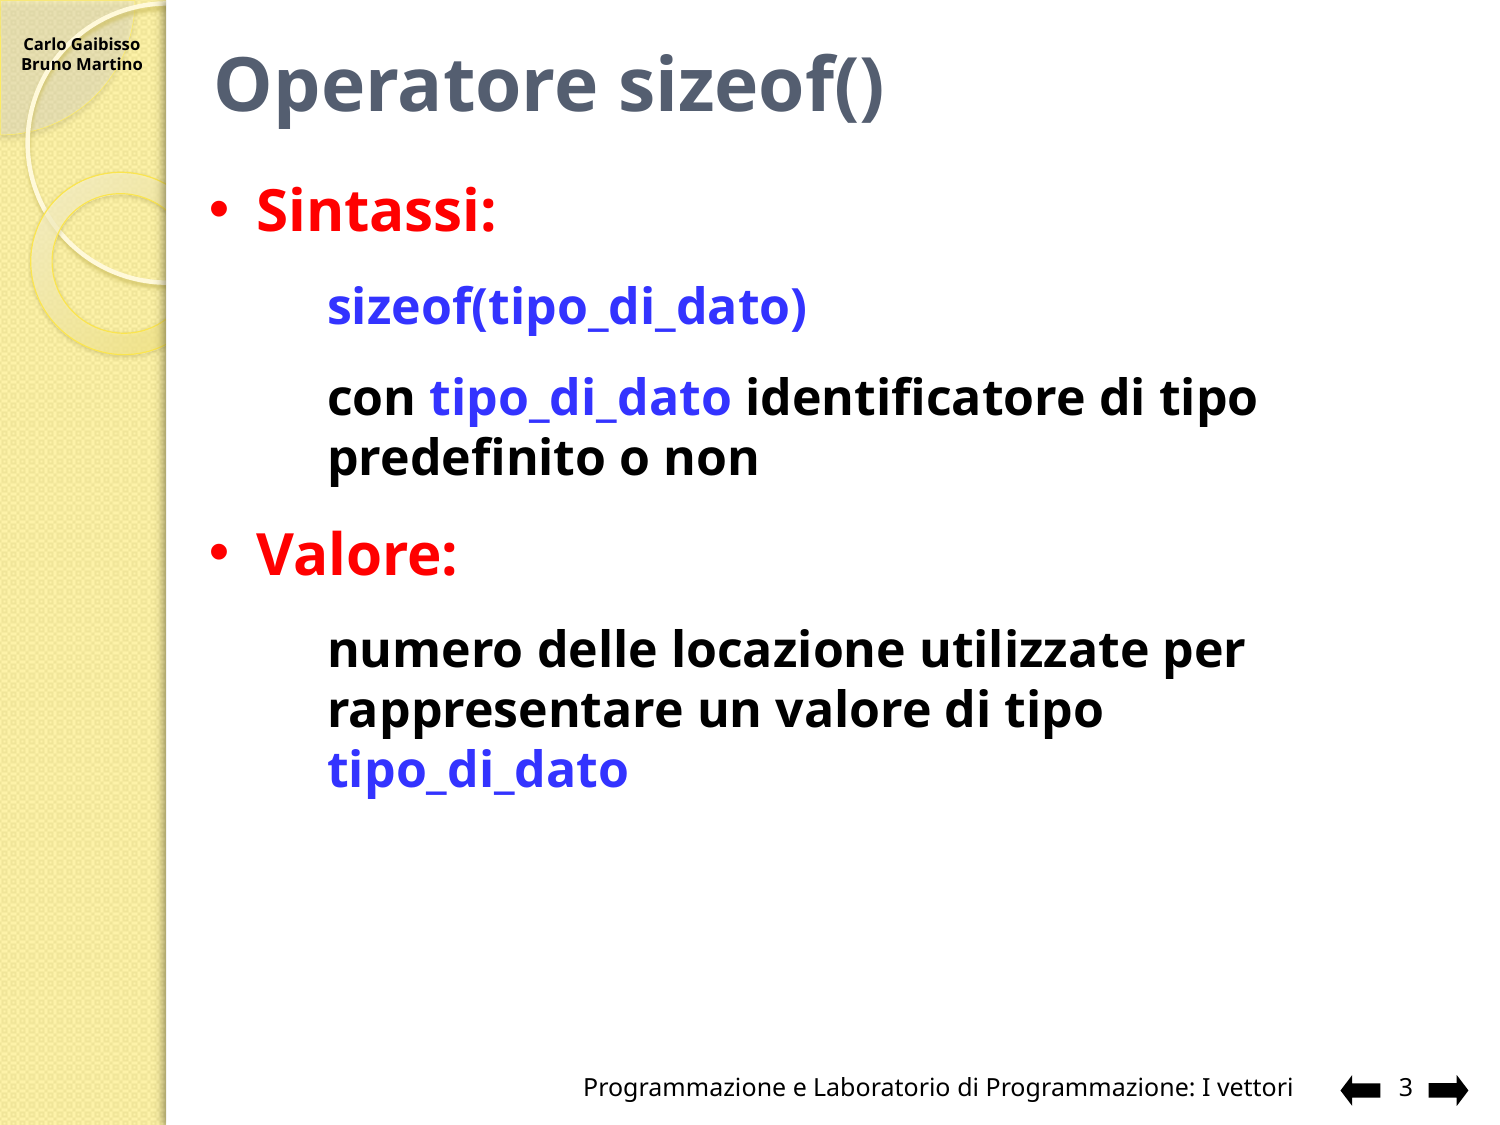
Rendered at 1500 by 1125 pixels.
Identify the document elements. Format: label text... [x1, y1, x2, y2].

text_box Sintassi: sizeof(tipo_di_dato) con tipo_di_dato identificatore di tipo predefinito o non Valore: numero delle locazione utilizzate per rappresentare un valore di tipo tipo_di_dato [194, 165, 1418, 806]
title Operatore sizeof() [199, 27, 1430, 134]
slide_number 3 [1324, 1034, 1488, 1113]
footer Programmazione e Laboratorio di Programmazione: I vettori [562, 1034, 1310, 1113]
